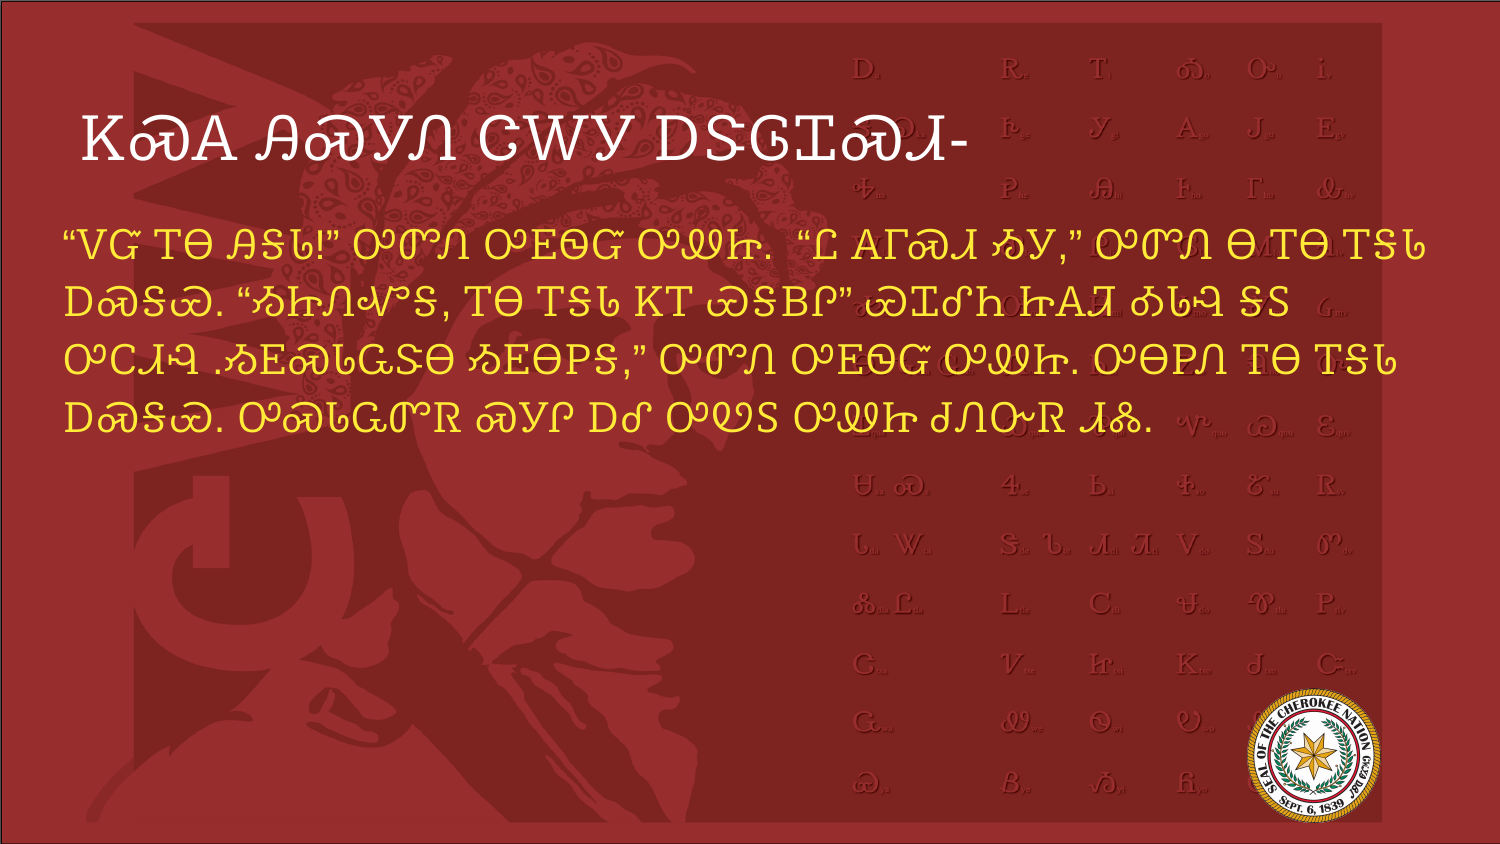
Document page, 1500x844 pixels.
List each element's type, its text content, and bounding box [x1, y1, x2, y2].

picture [0, 0, 1500, 844]
list “ᏙᏳ ᎢᎾ ᎯᎦᏓ!” ᎤᏛᏁ ᎤᎬᏫᏳ ᎤᏪᏥ. “Ꮭ ᎪᎱᏍᏗ ᏱᎩ,” ᎤᏛᏁ Ꮎ ᎢᎾ ᎢᎦᏓ ᎠᏍᎦᏯ. “ᏱᏥᏁᏉᎦ, ᎢᎾ ᎢᎦᏓ ᏦᎢ ᏯᎦᏴᎵ” ᏯᏆᎴᏂ ᏥᎪᏘ ᎣᏓᎸ ᎦᏚ ᎤᏟᏗᎸ .ᏱᎬᏍᏓᏩᏕᎾ ᏱᎬᎾᏢᎦ,” ᎤᏛᏁ ᎤᎬᏫᏳ ᎤᏪᏥ. ᎤᎾᏢᏁ ᎢᎾ ᎢᎦᏓ ᎠᏍᎦᏯ. ᎤᏍᏓᏩᏛᏒ ᏍᎩᎵ ᎠᎴ ᎤᏬᏚ ᎤᏪᏥ ᏧᏁᏅᏒ ᏗᏜ. [47, 195, 1453, 806]
title ᏦᏍᎪ ᎯᏍᎩᏁ ᏣᎳᎩ ᎠᏕᎶᏆᏍᏗ- [63, 75, 1437, 188]
